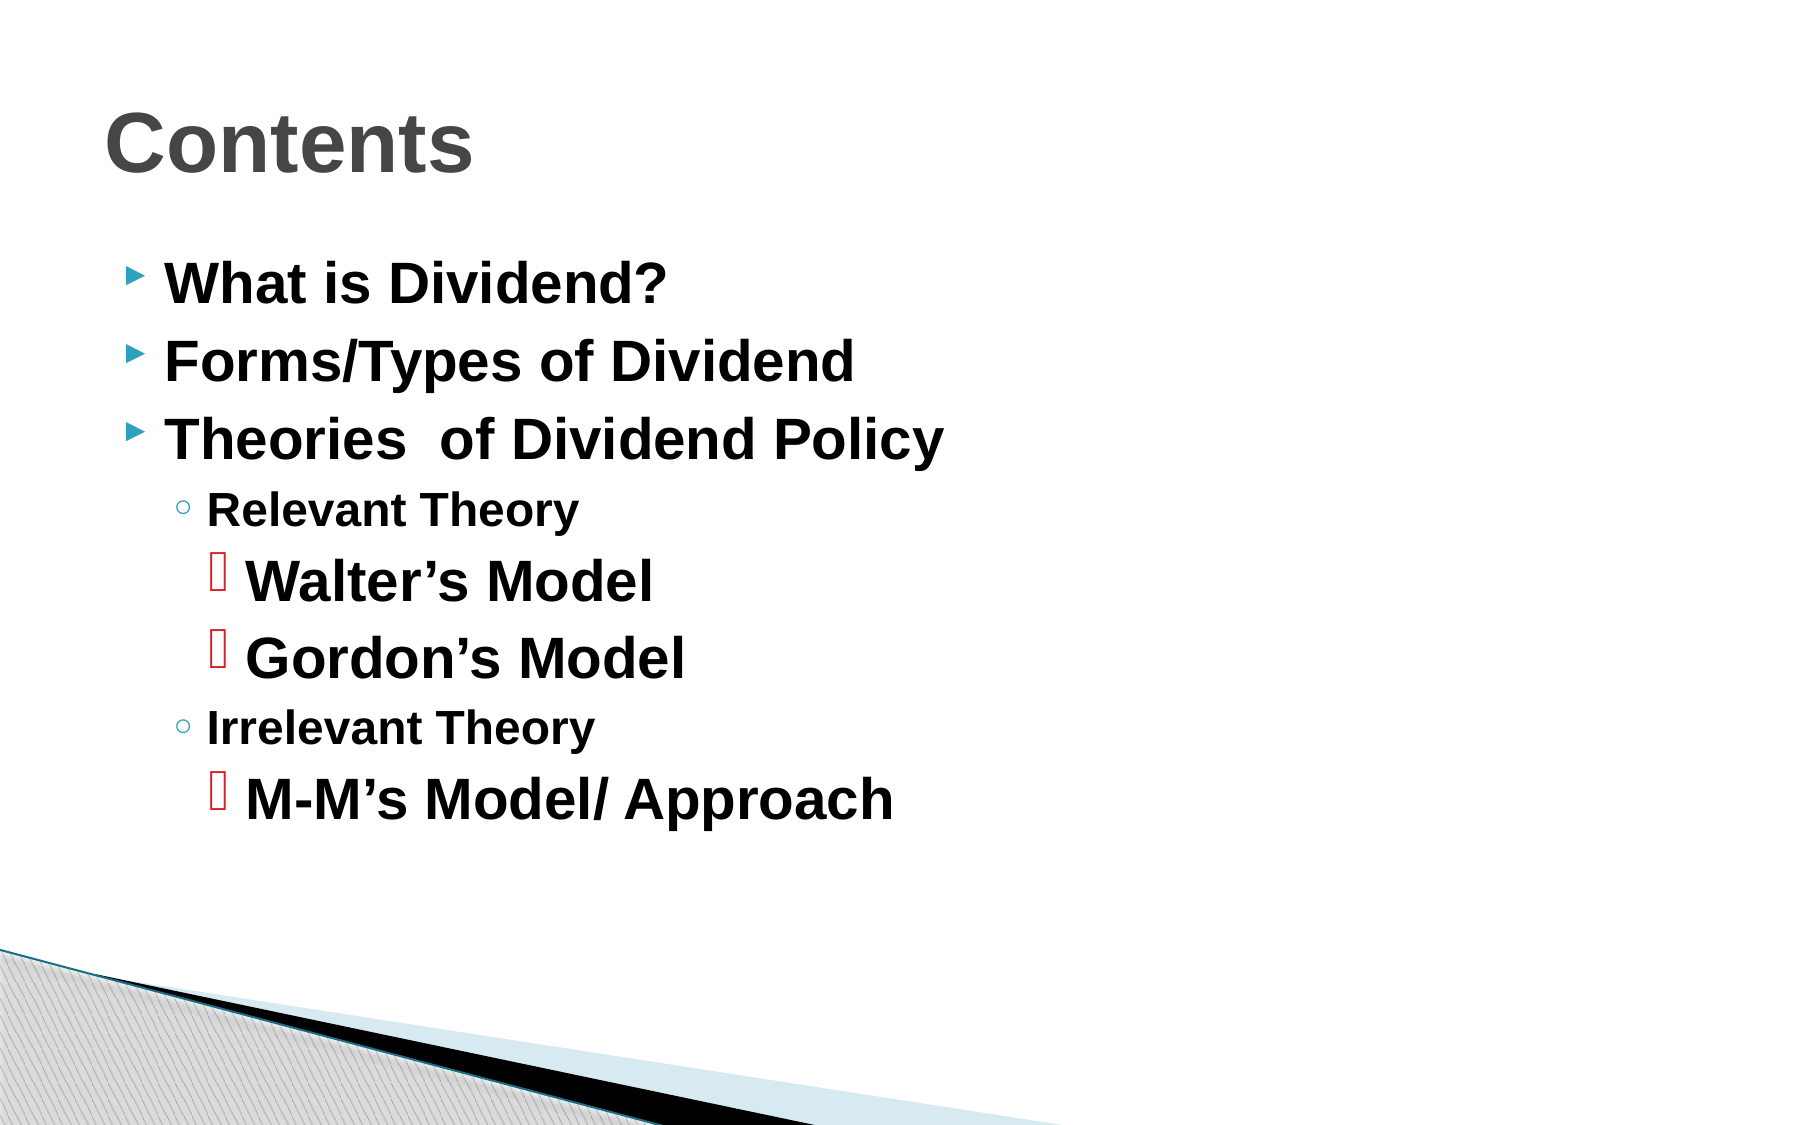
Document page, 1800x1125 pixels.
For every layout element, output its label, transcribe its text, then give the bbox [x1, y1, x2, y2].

list What is Dividend? Forms/Types of Dividend Theories of Dividend Policy Relevant Theory Walter’s Model Gordon’s Model Irrelevant Theory M-M’s Model/ Approach [90, 237, 1710, 1005]
title Contents [90, 45, 1710, 233]
